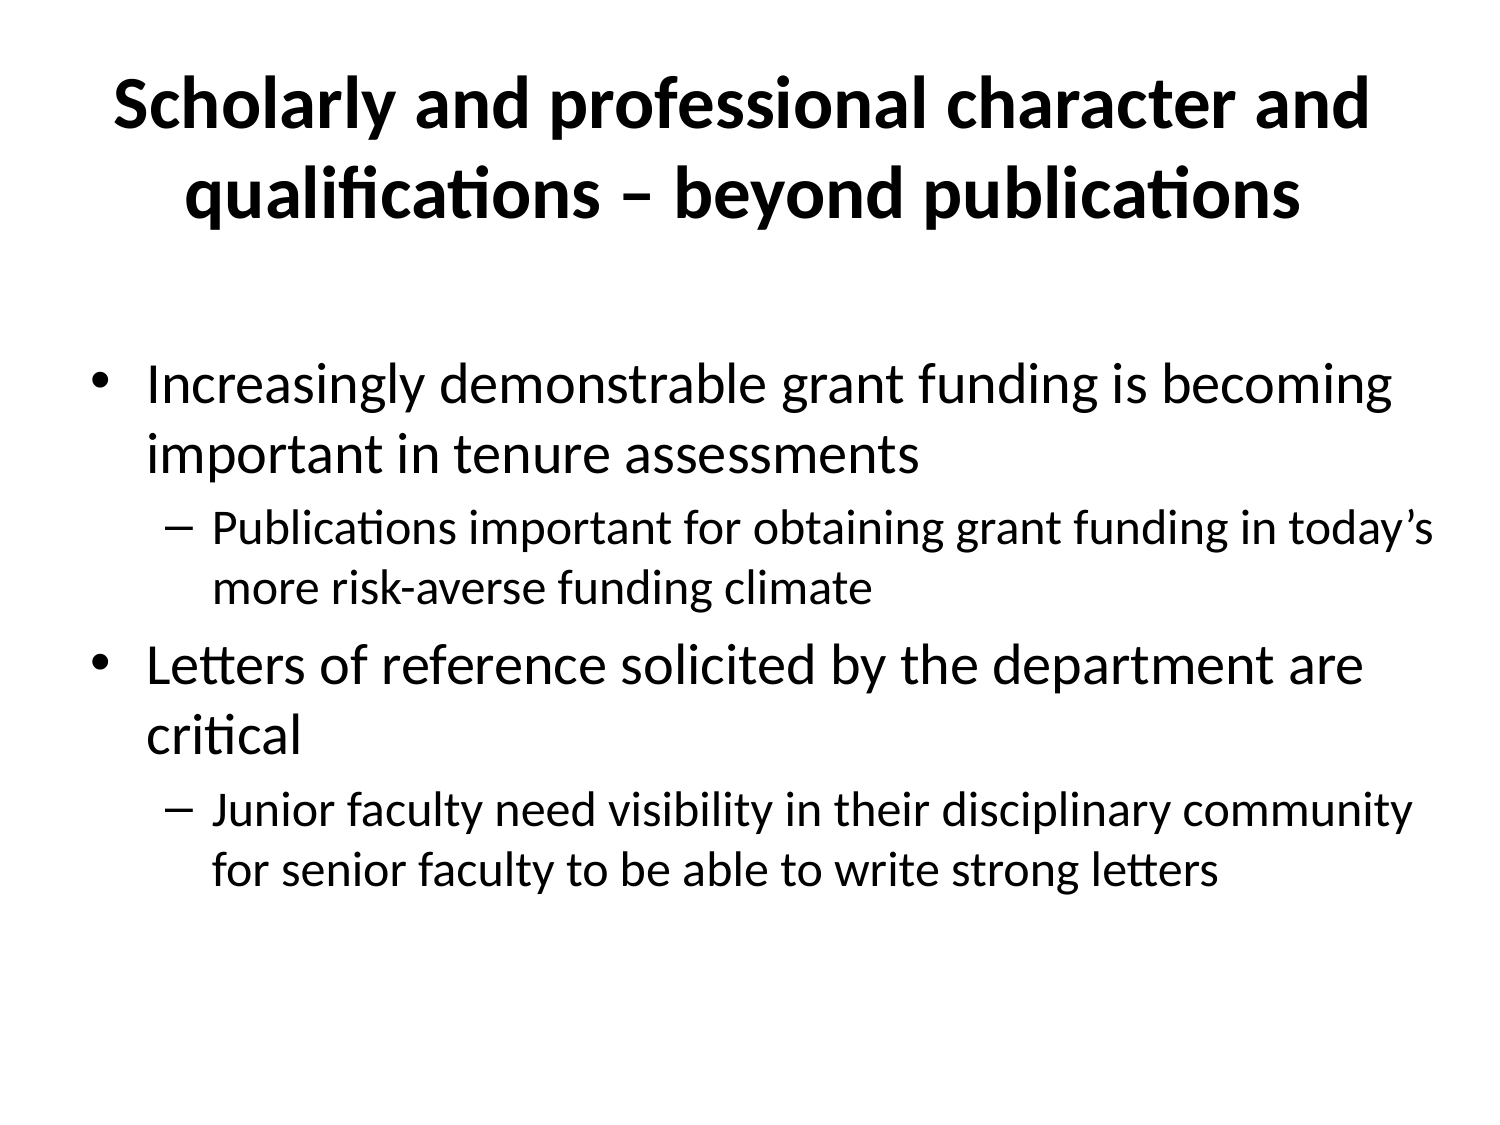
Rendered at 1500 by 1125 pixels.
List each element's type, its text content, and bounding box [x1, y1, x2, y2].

list Increasingly demonstrable grant funding is becoming important in tenure assessments Publications important for obtaining grant funding in today’s more risk-averse funding climate Letters of reference solicited by the department are critical Junior faculty need visibility in their disciplinary community for senior faculty to be able to write strong letters [75, 337, 1450, 1125]
title Scholarly and professional character and qualifications – beyond publications [37, 50, 1450, 238]
